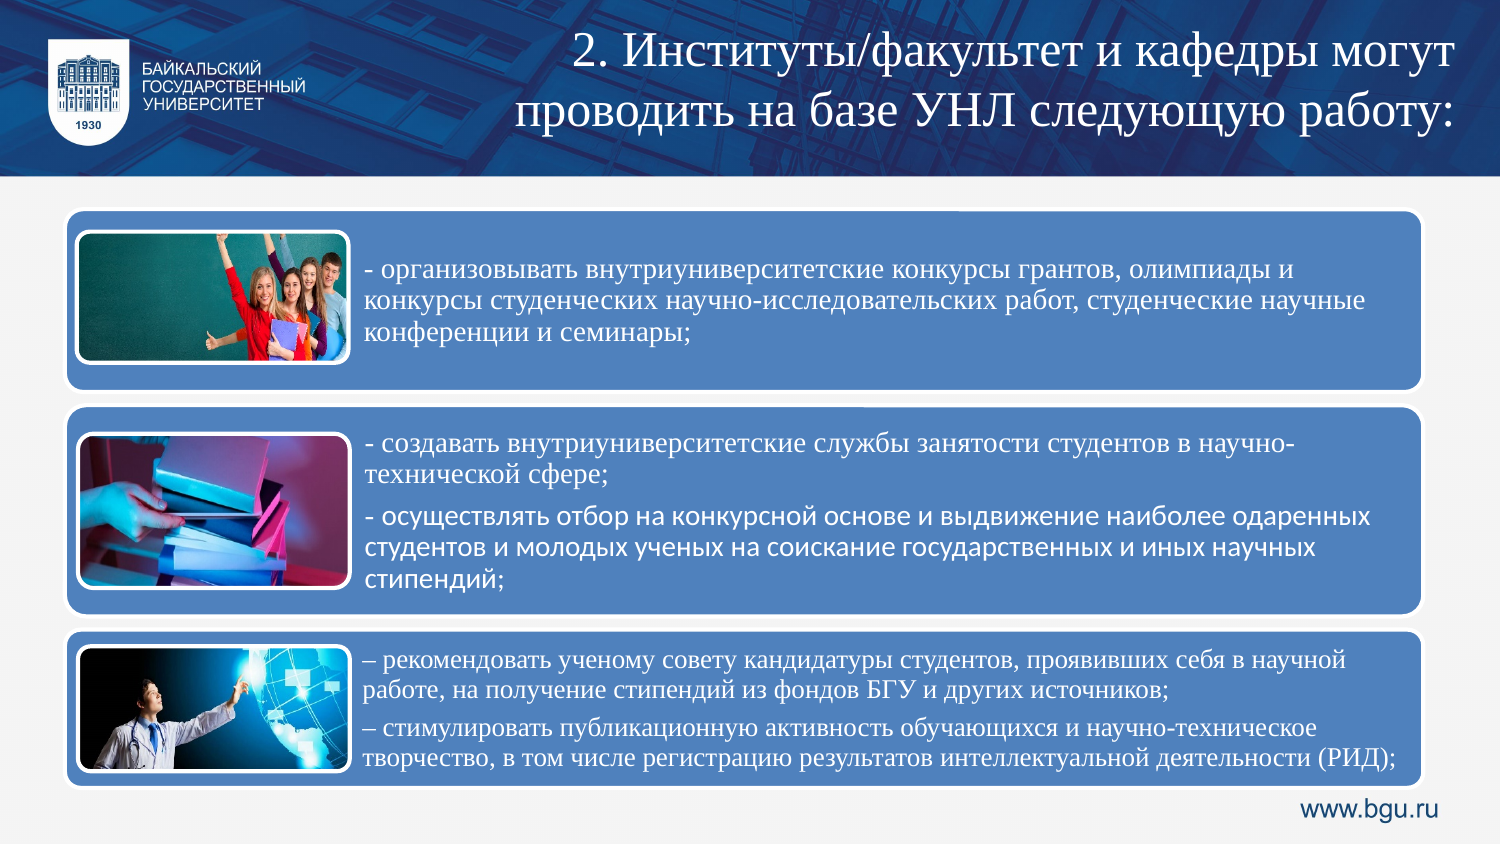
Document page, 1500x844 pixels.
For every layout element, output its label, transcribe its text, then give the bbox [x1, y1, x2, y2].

list 2. Институты/факультет и кафедры могут проводить на базе УНЛ следующую работу: [371, 8, 1471, 151]
picture [0, 0, 1500, 844]
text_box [64, 208, 1424, 789]
